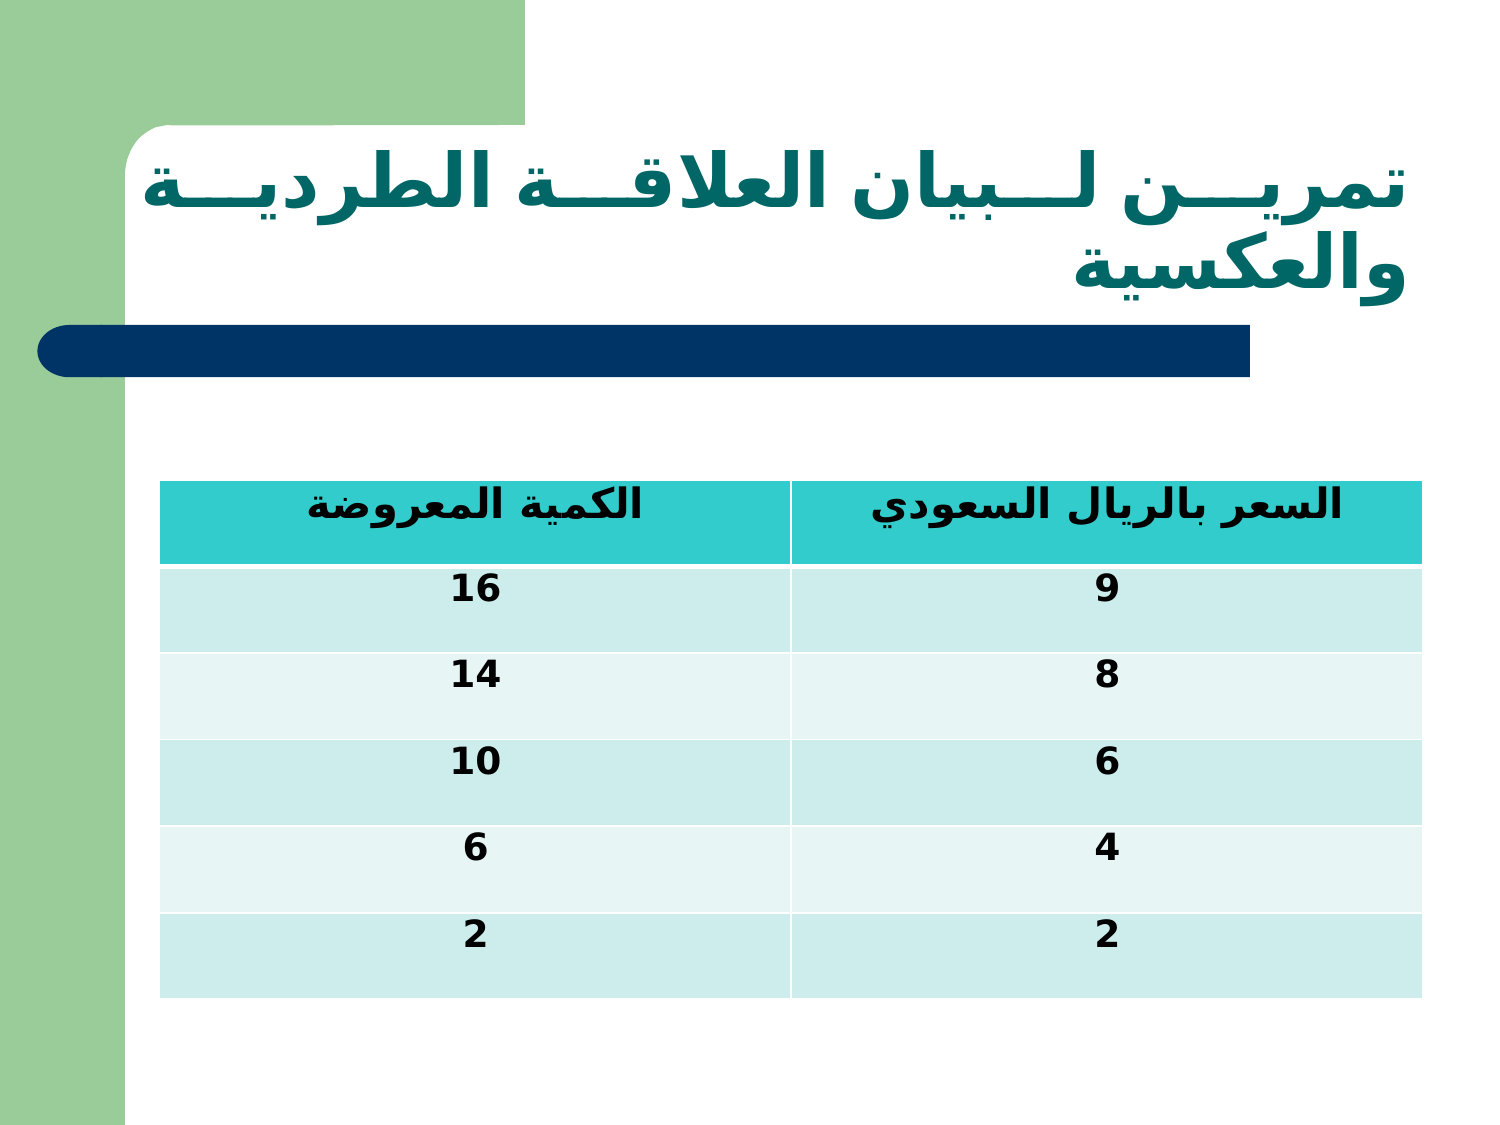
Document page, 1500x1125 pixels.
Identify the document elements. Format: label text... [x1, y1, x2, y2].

table_cell 10 [160, 740, 790, 825]
table_cell 16 [160, 569, 790, 652]
table_cell 6 [792, 740, 1422, 825]
table_cell 2 [792, 914, 1422, 998]
title تمرين لبيان العلاقة الطردية والعكسية [124, 124, 1426, 313]
table_cell 6 [160, 827, 790, 912]
table_cell 9 [792, 569, 1422, 652]
table_header السعر بالريال السعودي [792, 481, 1422, 564]
table_cell 2 [160, 914, 790, 998]
table_cell 8 [792, 654, 1422, 739]
table_cell 14 [160, 654, 790, 739]
table_cell 4 [792, 827, 1422, 912]
table_header الكمية المعروضة [160, 481, 790, 564]
